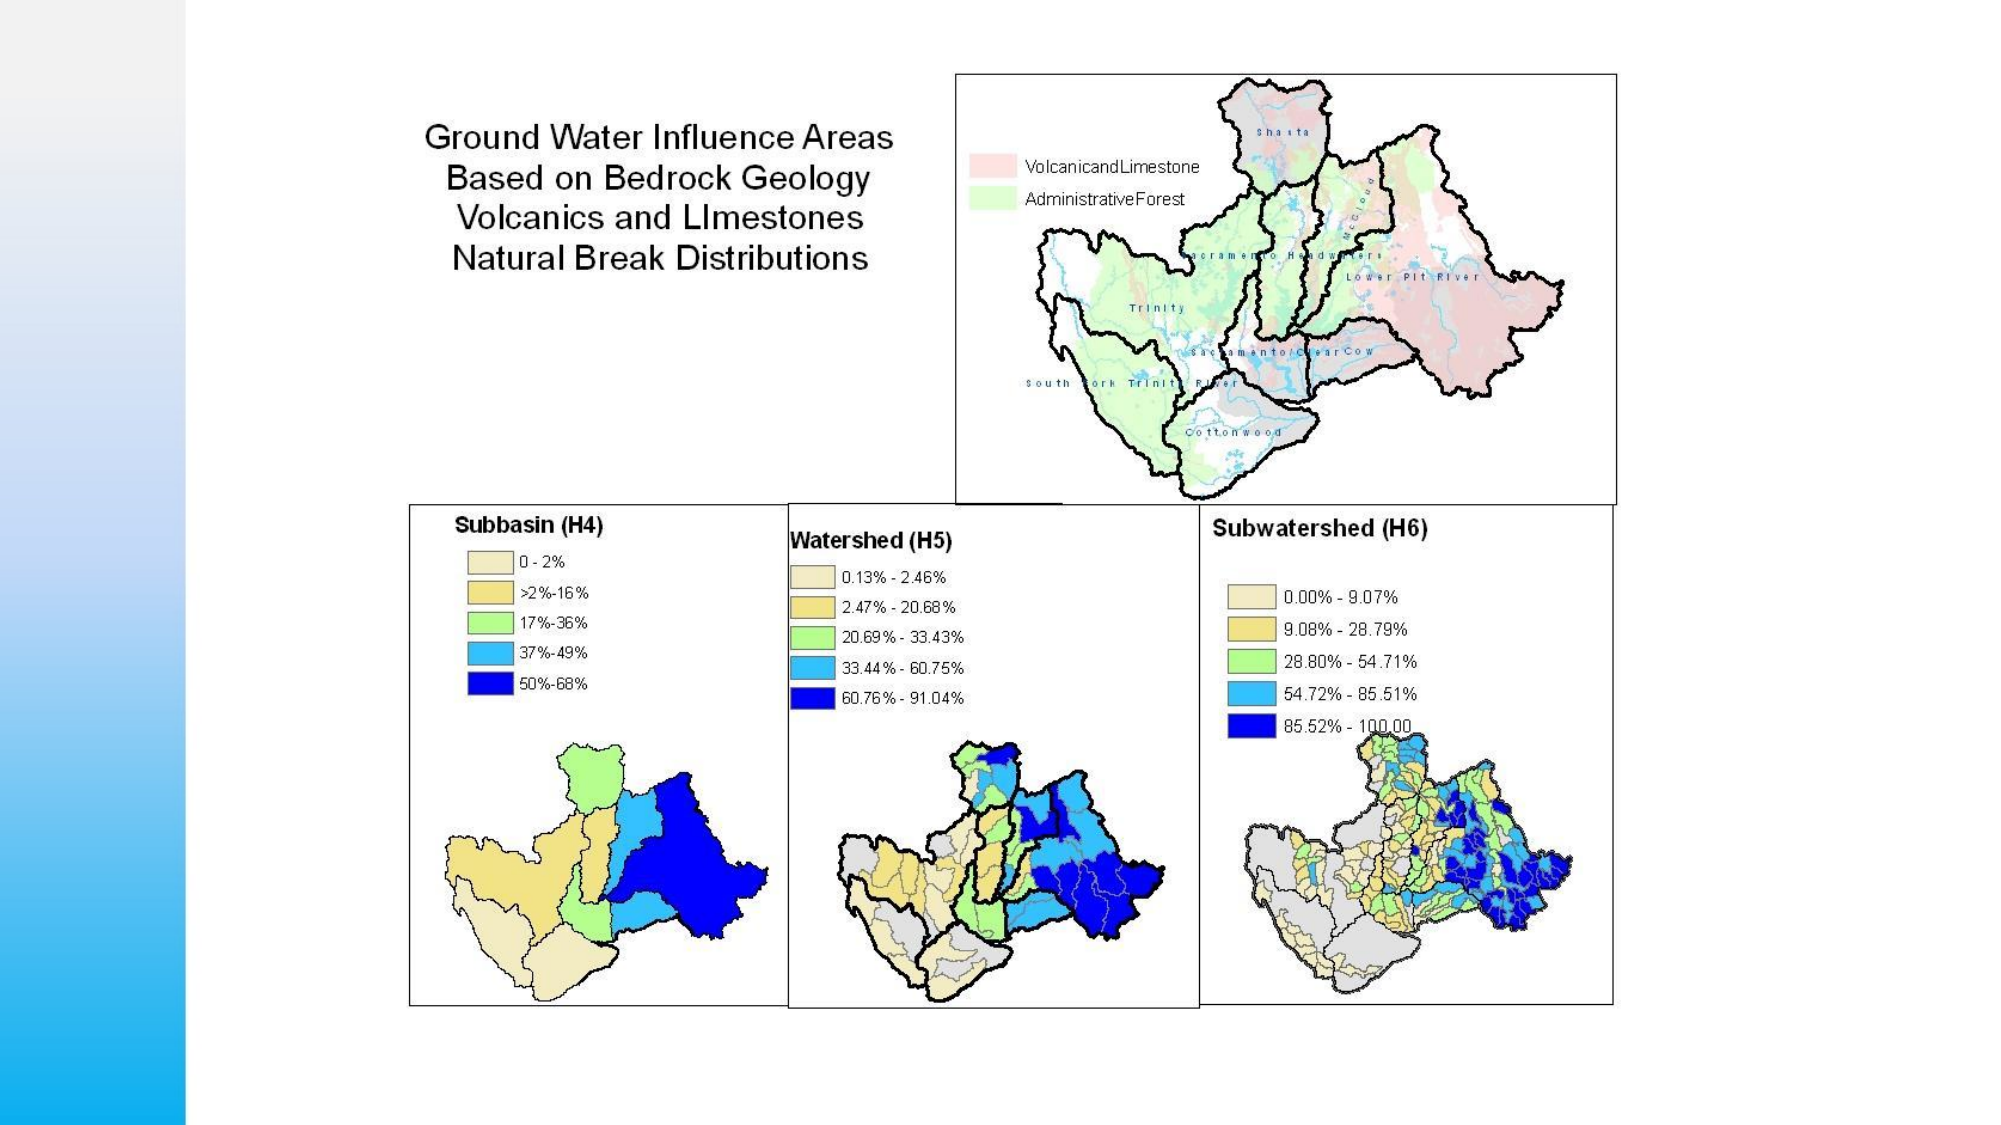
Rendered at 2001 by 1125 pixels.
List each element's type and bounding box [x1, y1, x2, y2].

picture [0, 0, 2000, 1125]
text_box [378, 70, 1640, 1010]
